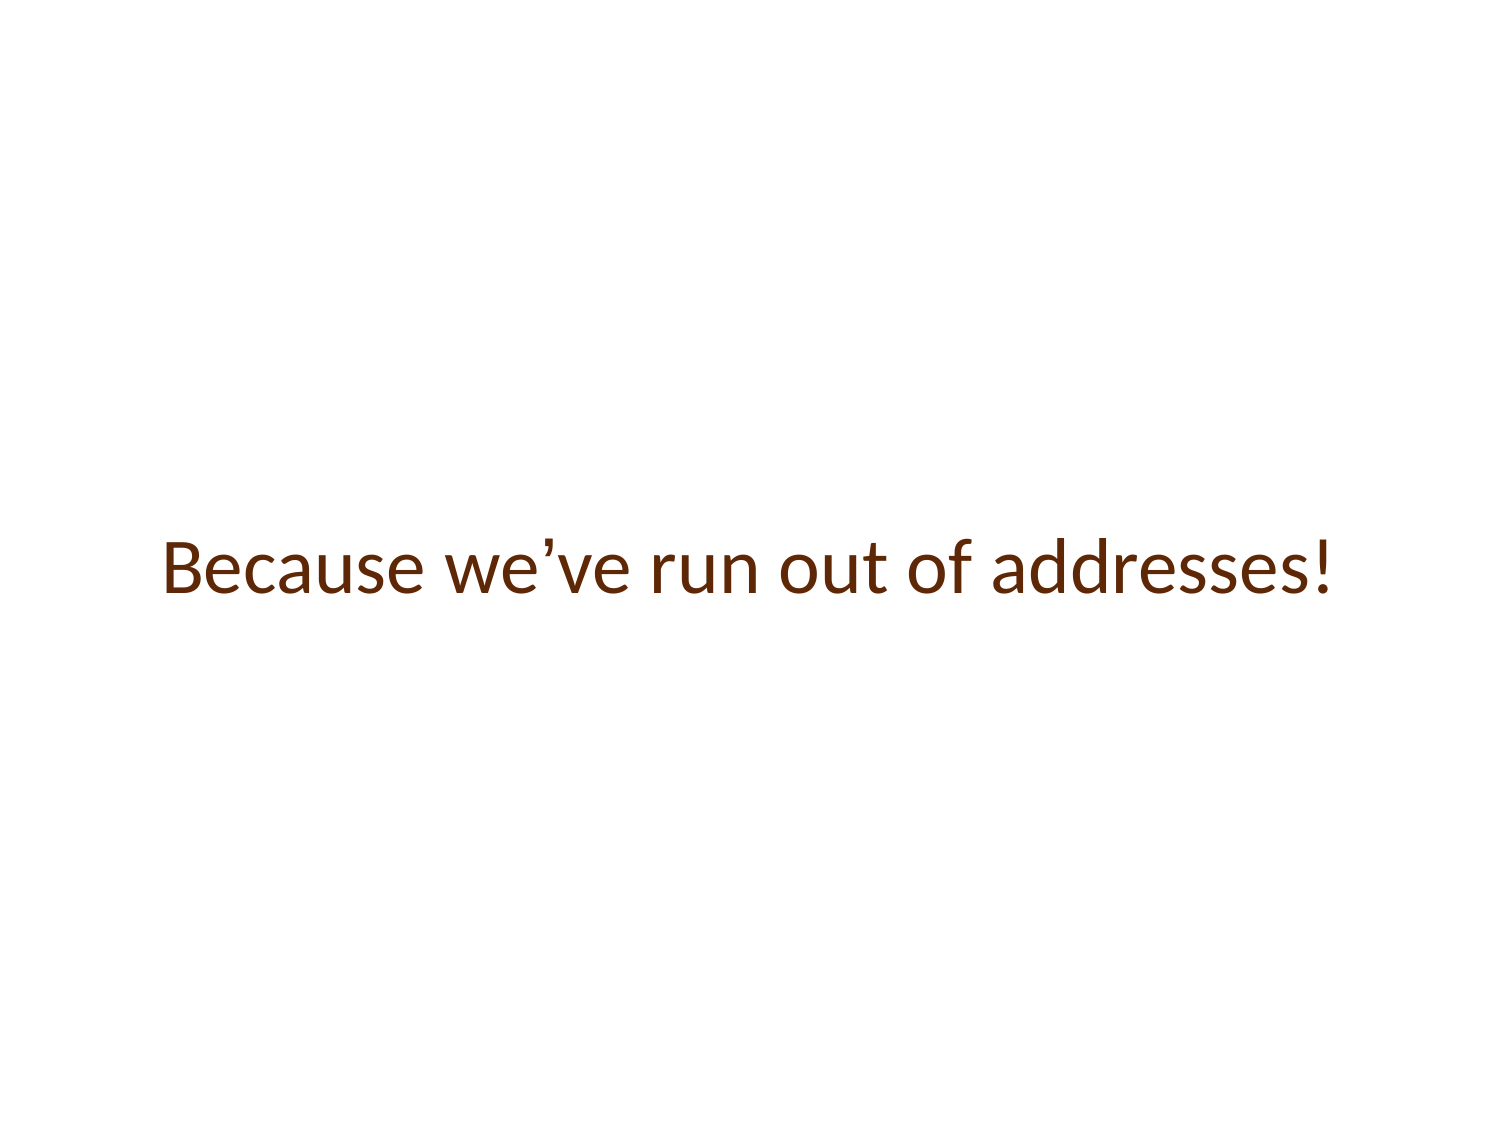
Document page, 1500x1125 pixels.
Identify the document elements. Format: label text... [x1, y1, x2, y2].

text_box Because we’ve run out of addresses! [161, 514, 1338, 610]
